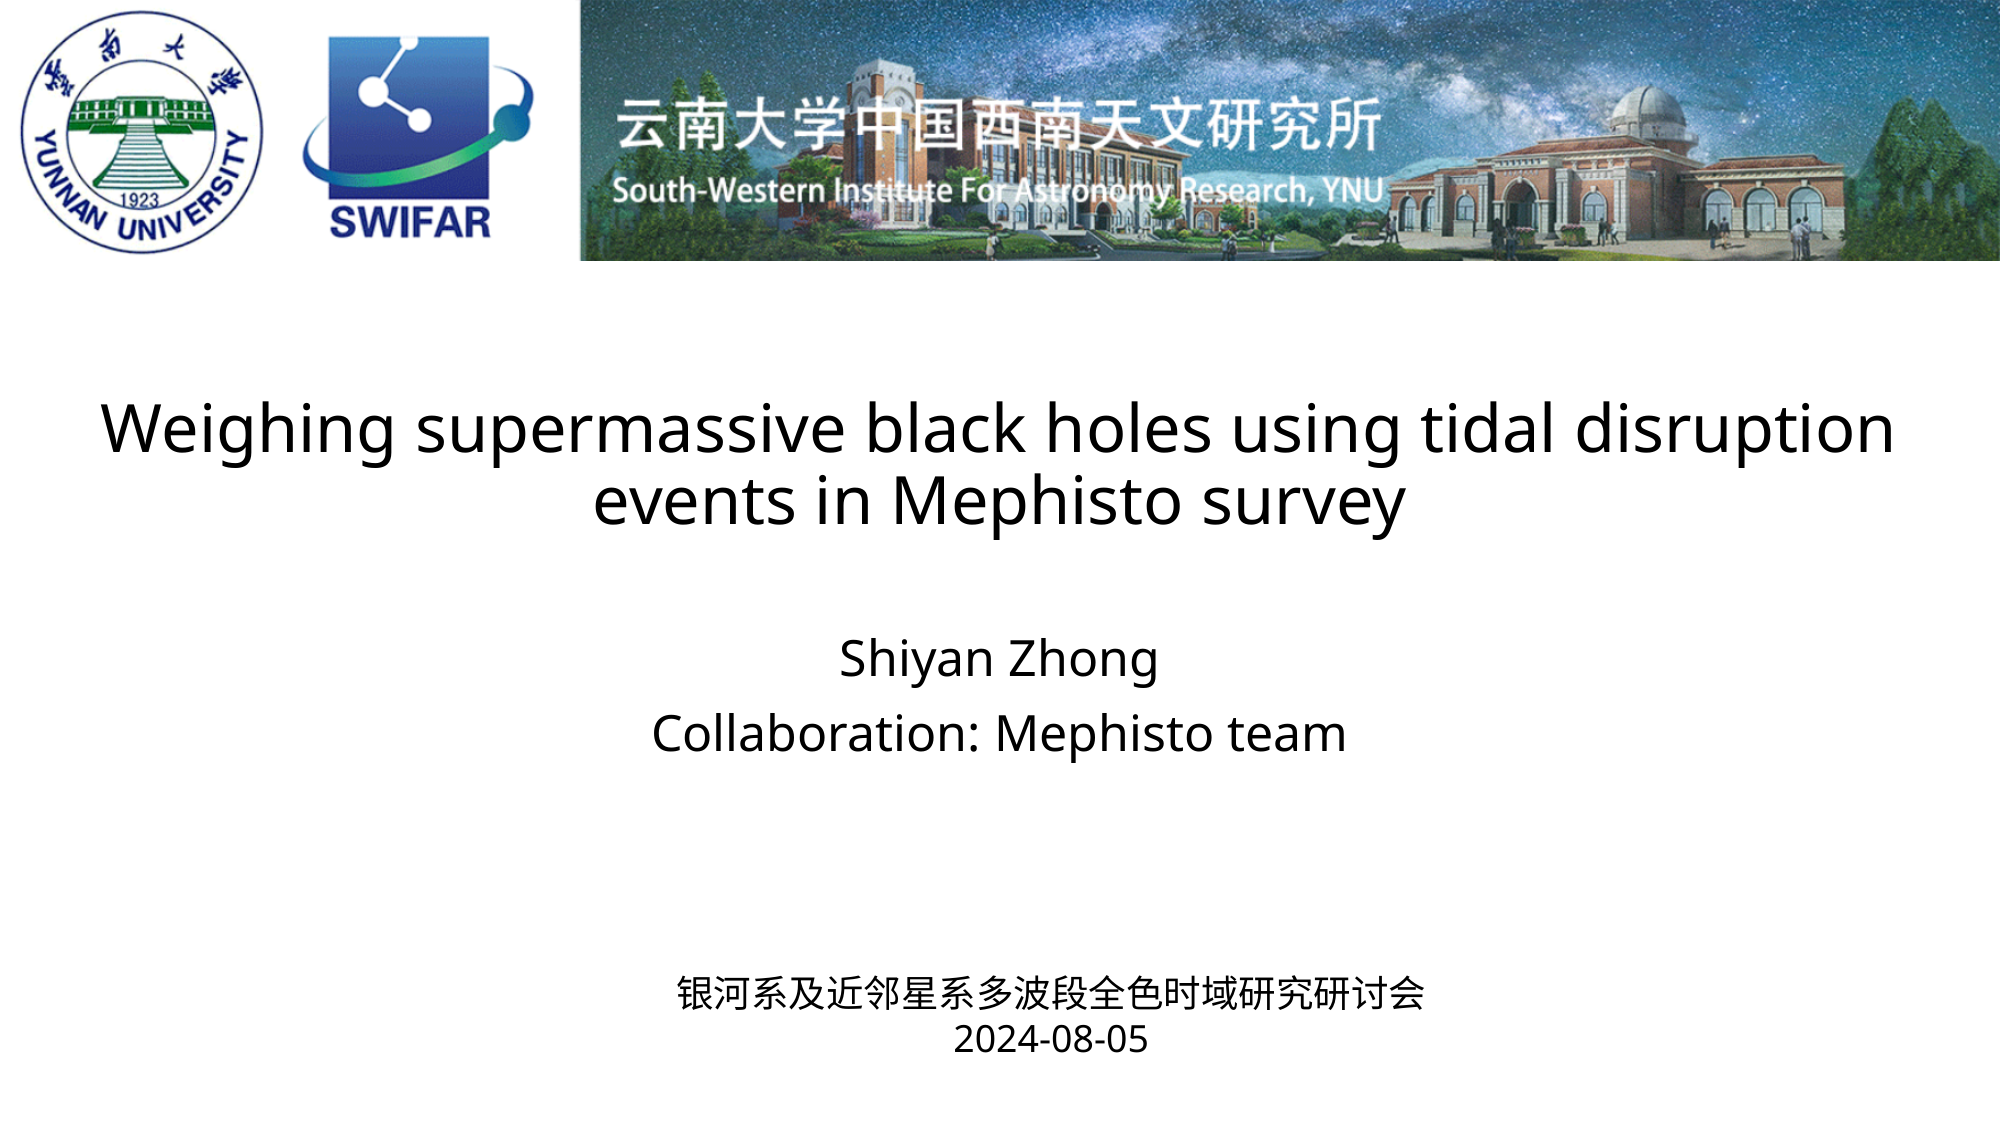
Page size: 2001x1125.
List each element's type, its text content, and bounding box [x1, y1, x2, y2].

picture [0, 0, 2000, 261]
subtitle Shiyan Zhong Collaboration: Mephisto team [249, 626, 1750, 775]
title Weighing supermassive black holes using tidal disruption events in Mephisto survey [65, 339, 1935, 547]
text_box 银河系及近邻星系多波段全色时域研究研讨会 2024-08-05 [233, 962, 1870, 1068]
